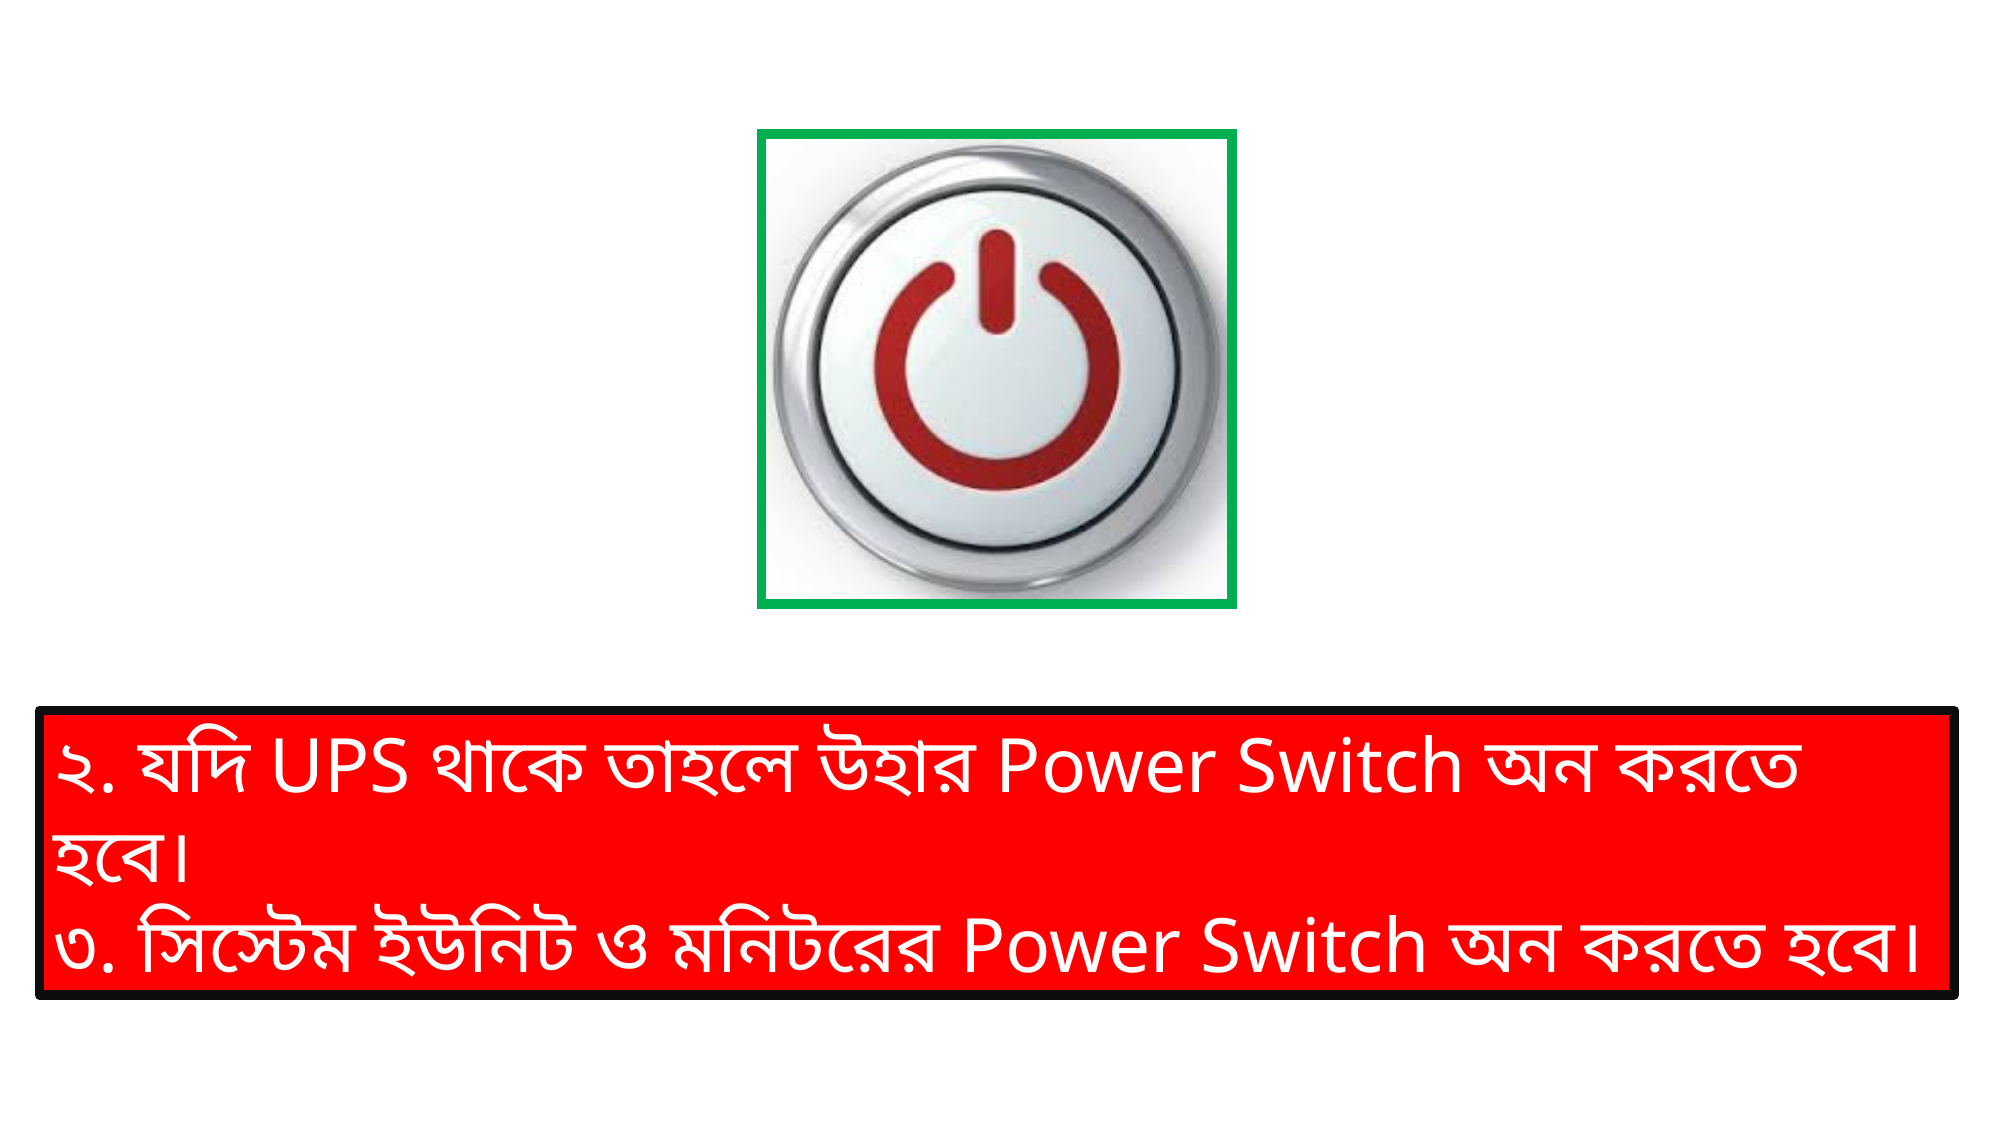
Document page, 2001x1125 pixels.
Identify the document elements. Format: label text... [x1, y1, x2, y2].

picture [766, 138, 1228, 600]
text_box ২. যদি UPS থাকে তাহলে উহার Power Switch অন করতে হবে। ৩. সিস্টেম ইউনিট ও মনিটরের Power Switch অন করতে হবে। [39, 710, 1955, 996]
